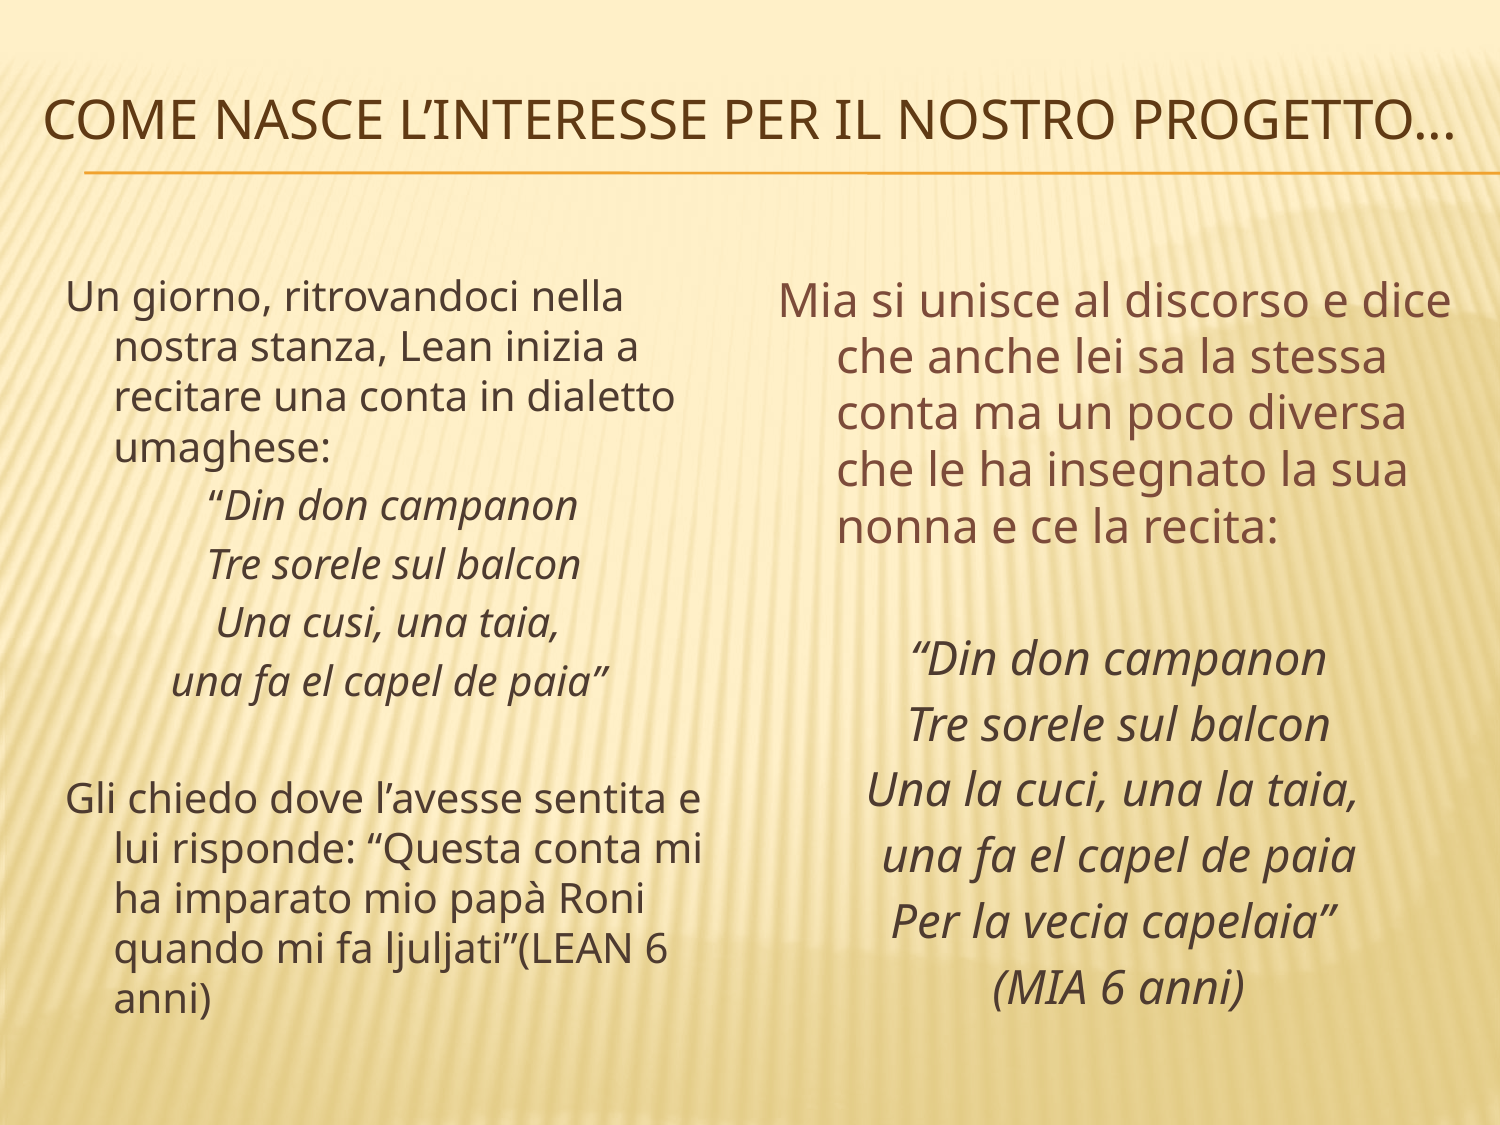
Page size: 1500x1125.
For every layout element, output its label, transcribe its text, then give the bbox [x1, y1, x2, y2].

list Un giorno, ritrovandoci nella nostra stanza, Lean inizia a recitare una conta in dialetto umaghese: “Din don campanon Tre sorele sul balcon Una cusi, una taia, una fa el capel de paia” Gli chiedo dove l’avesse sentita e lui risponde: “Questa conta mi ha imparato mio papà Roni quando mi fa ljuljati”(LEAN 6 anni) [50, 262, 738, 1038]
title Come nasce l’interesse per il nostro progetto... [0, 46, 1500, 188]
list Mia si unisce al discorso e dice che anche lei sa la stessa conta ma un poco diversa che le ha insegnato la sua nonna e ce la recita: “Din don campanon Tre sorele sul balcon Una la cuci, una la taia, una fa el capel de paia Per la vecia capelaia” (MIA 6 anni) [762, 262, 1475, 1038]
